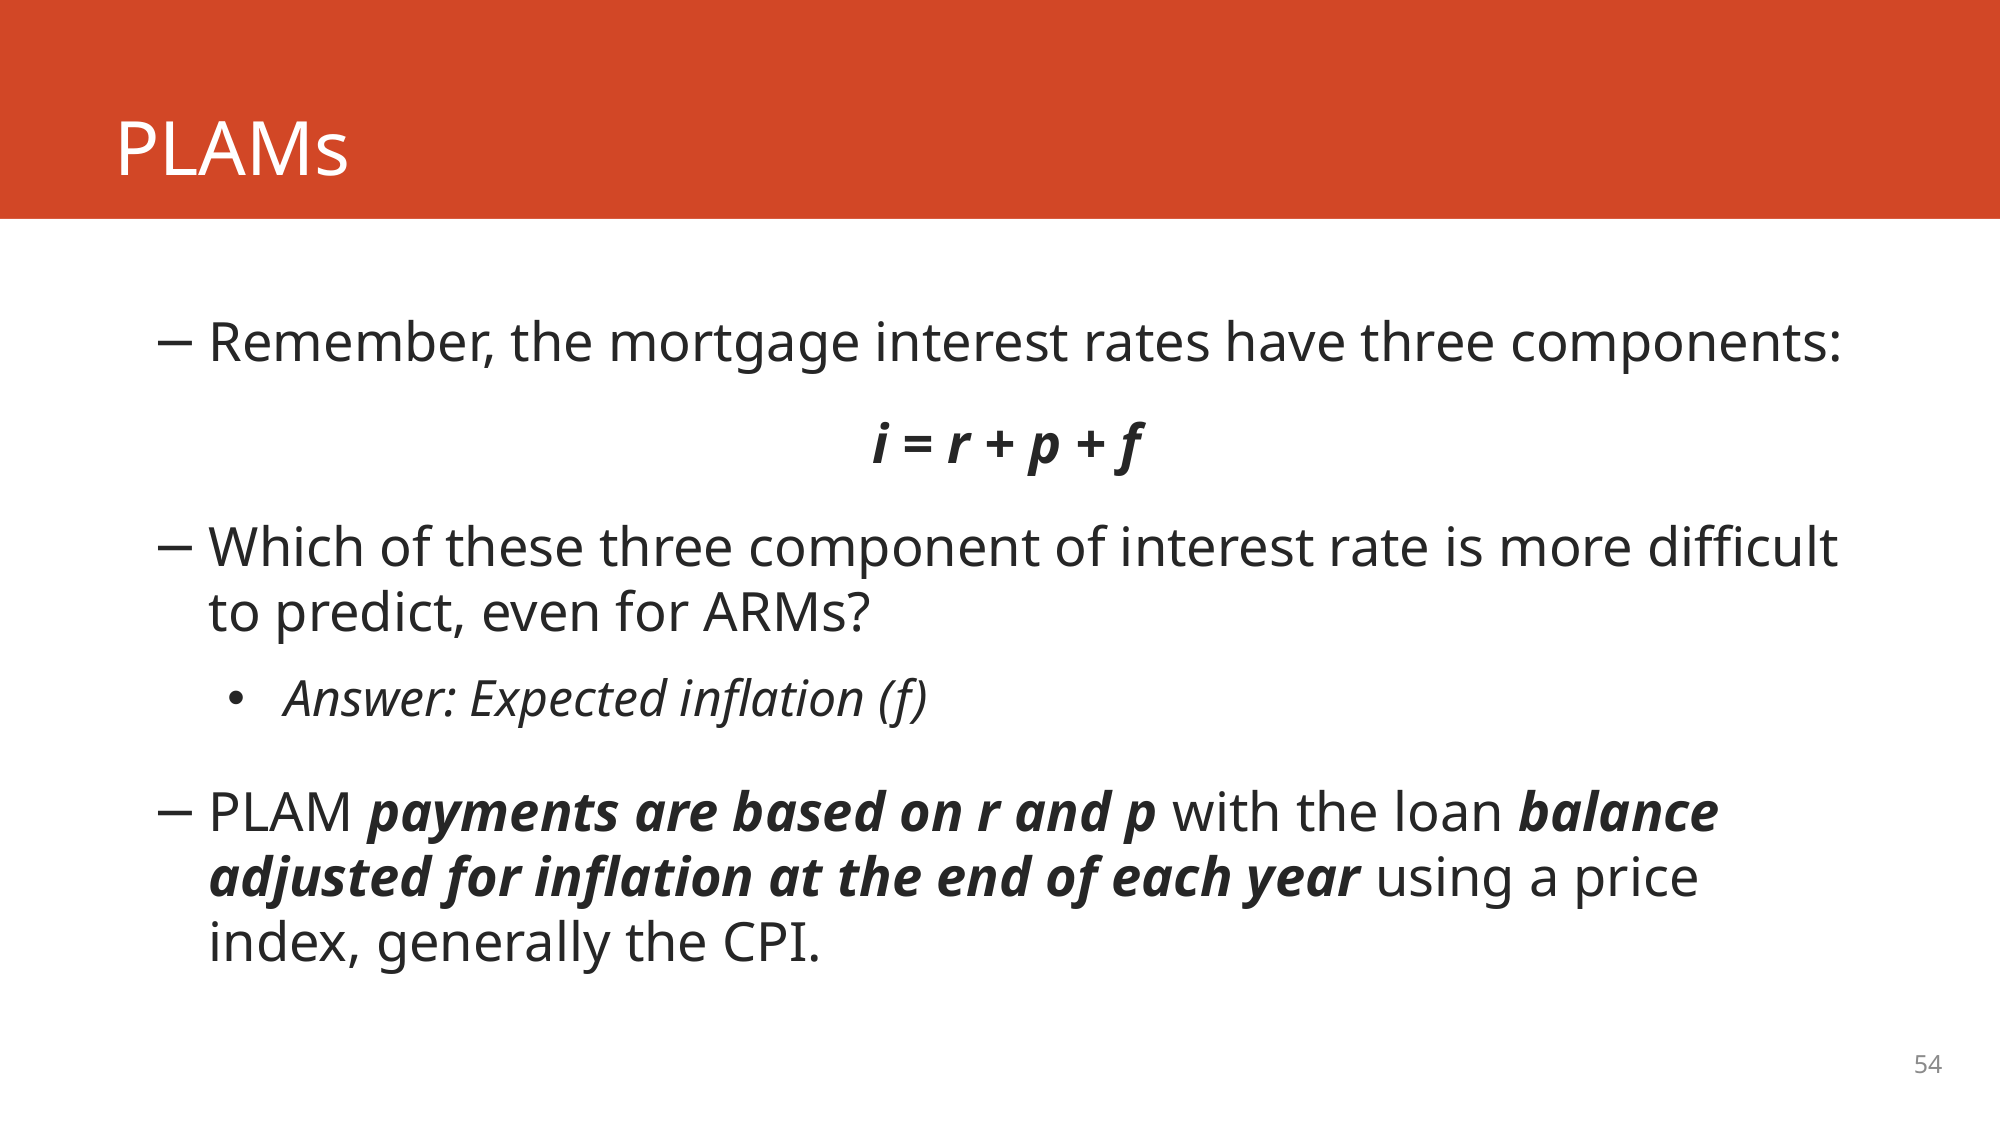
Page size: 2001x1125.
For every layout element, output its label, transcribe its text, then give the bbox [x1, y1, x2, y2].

slide_number 54 [1419, 1035, 1958, 1096]
list Remember, the mortgage interest rates have three components: i = r + p + f Which of these three component of interest rate is more difficult to predict, even for ARMs? Answer: Expected inflation (f) PLAM payments are based on r and p with the loan balance adjusted for inflation at the end of each year using a price index, generally the CPI. [137, 299, 1863, 1023]
title PLAMs [99, 0, 1863, 199]
